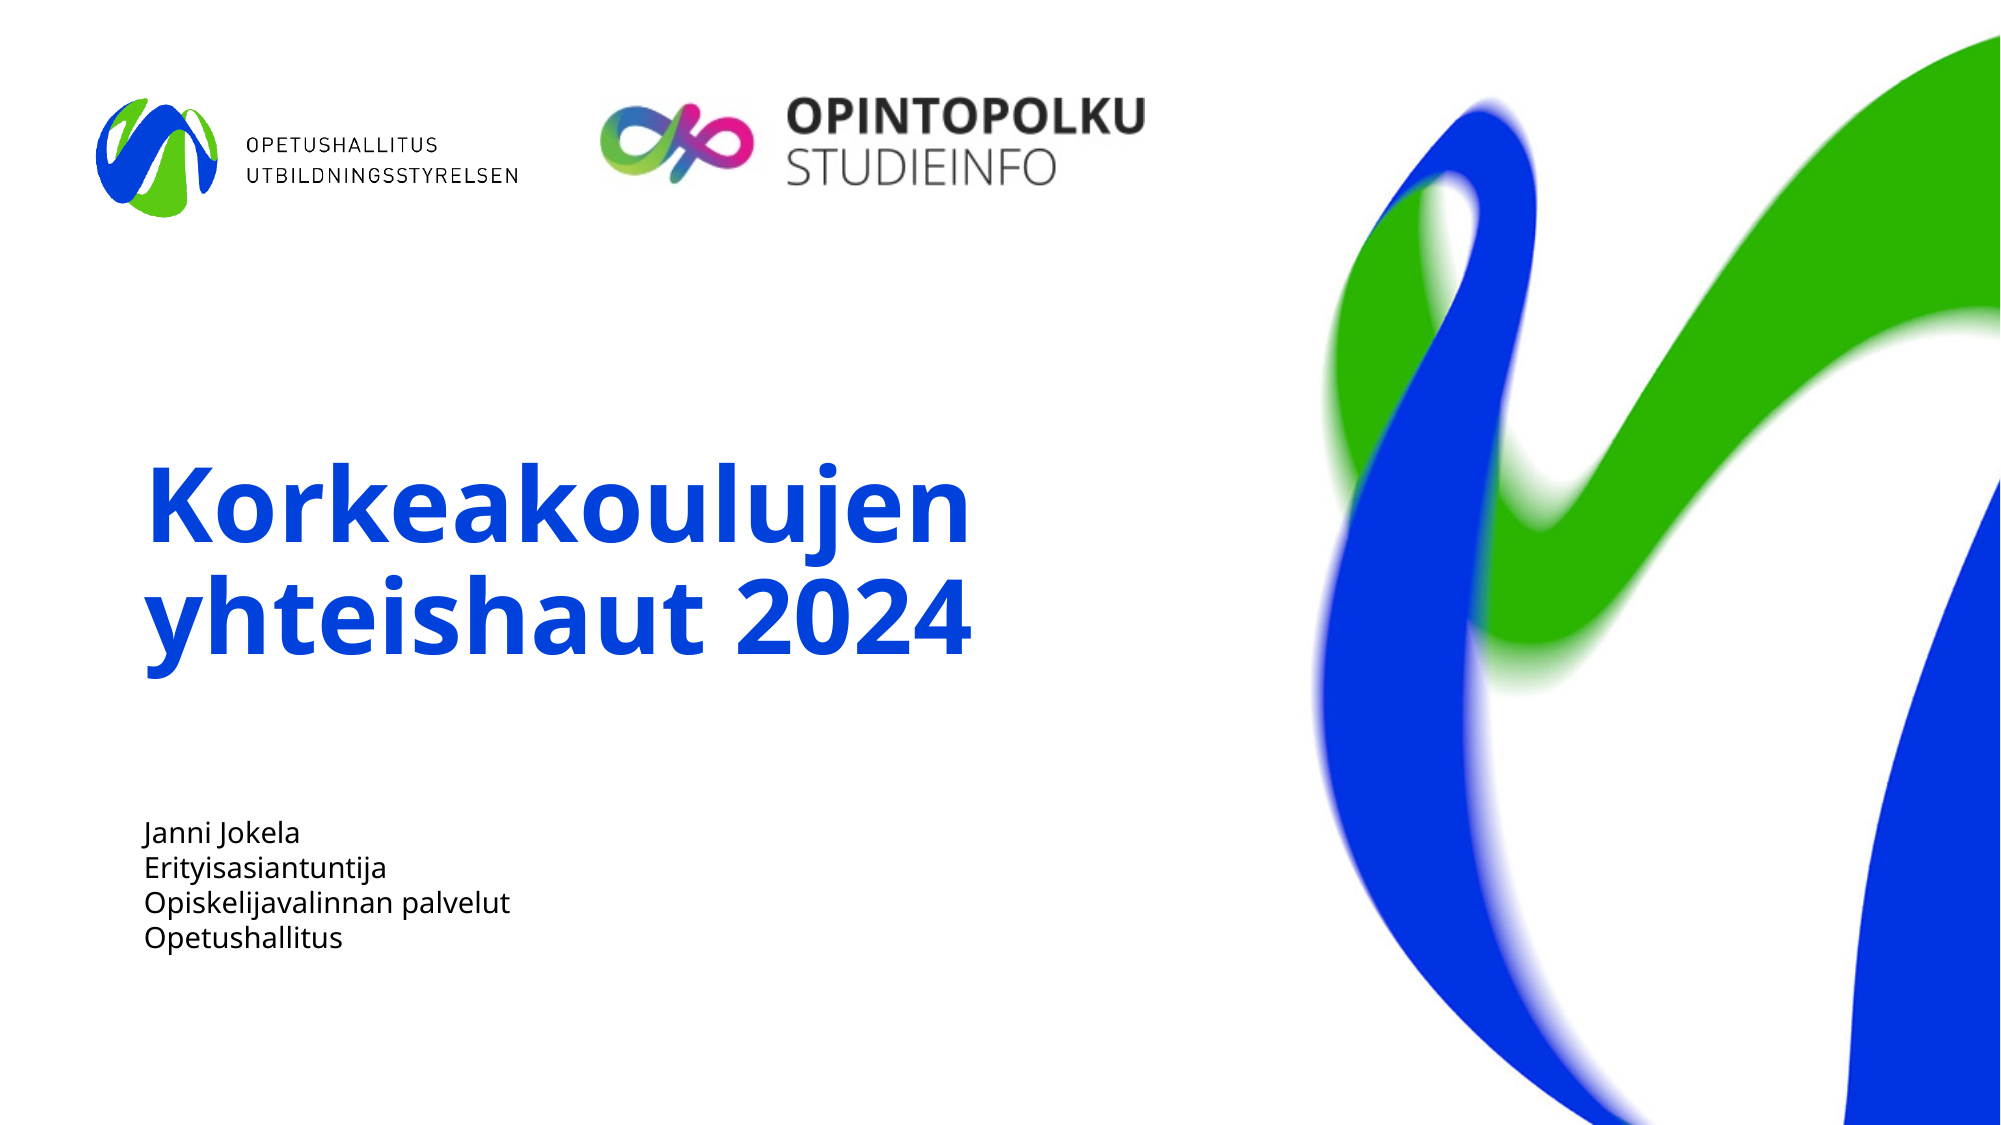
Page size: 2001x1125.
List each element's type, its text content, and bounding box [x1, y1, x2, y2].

text_box Janni Jokela Erityisasiantuntija Opiskelijavalinnan palvelut Opetushallitus [129, 806, 643, 962]
picture [1270, 0, 2001, 1125]
picture [85, 91, 532, 226]
title Korkeakoulujen yhteishaut 2024 [129, 397, 1303, 733]
picture [600, 95, 1145, 187]
